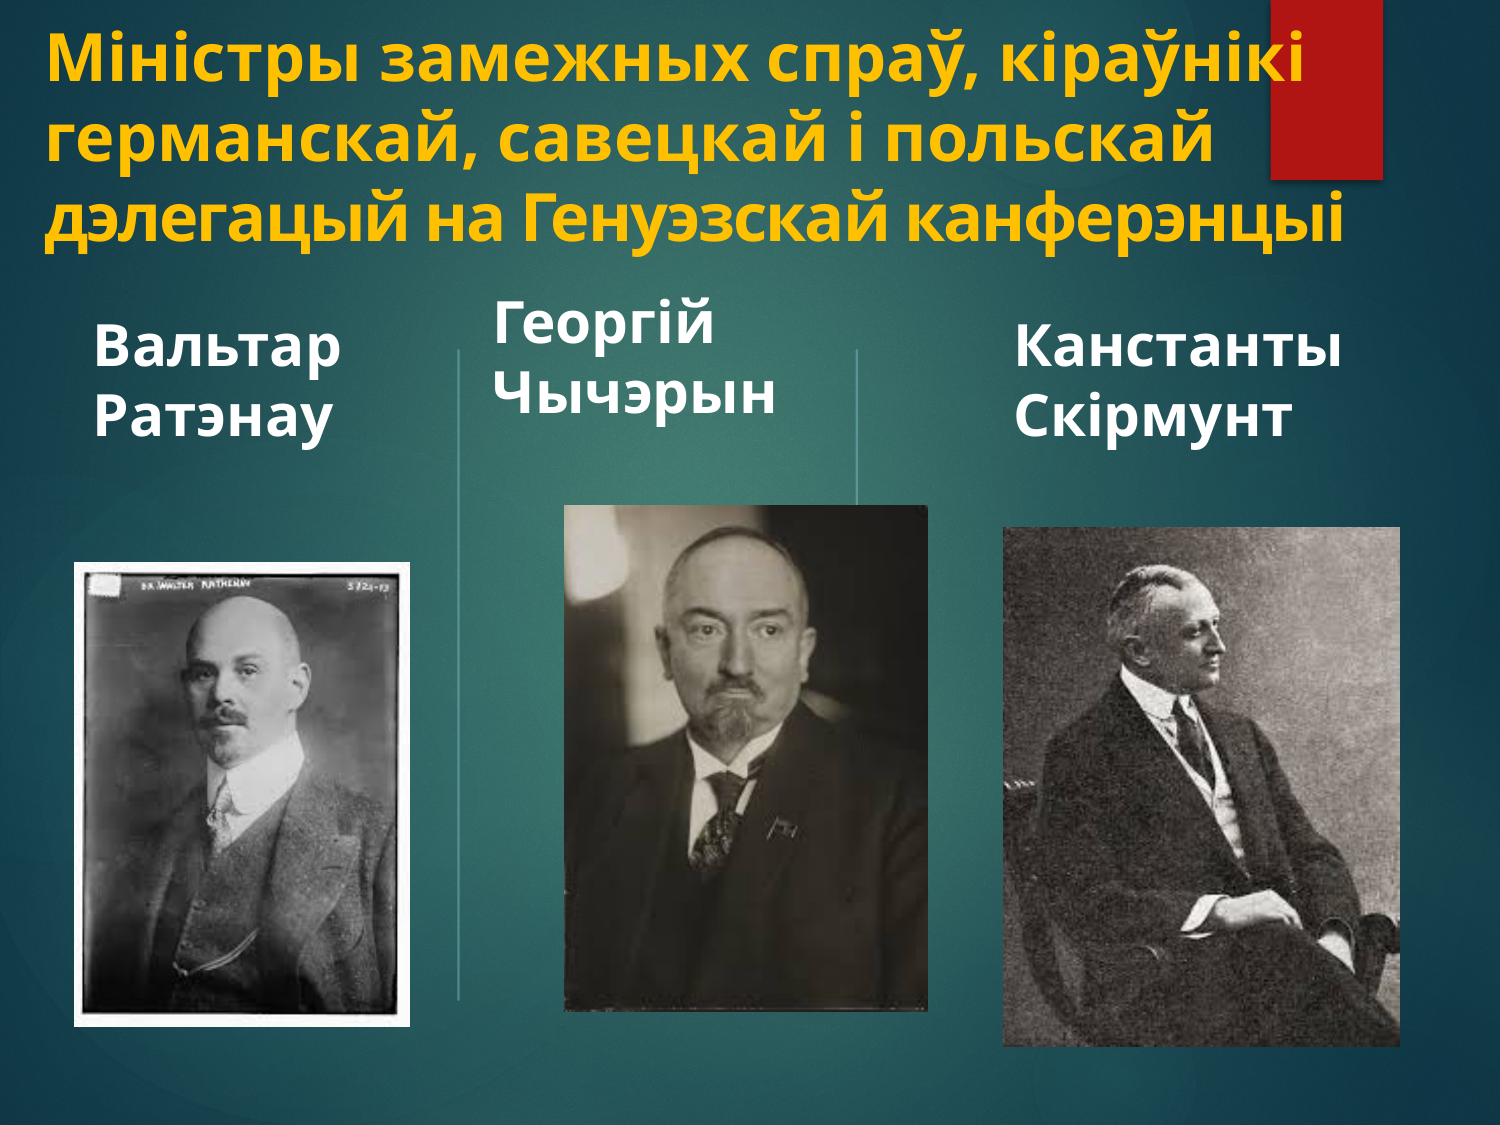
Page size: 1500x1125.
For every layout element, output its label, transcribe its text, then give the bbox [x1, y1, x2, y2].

list Канстанты Скірмунт [998, 324, 1424, 457]
title Міністры замежных спраў, кіраўнікі германскай, савецкай і польскай дэлегацый на Генуэзскай канферэнцыі [29, 7, 1495, 278]
list Георгій Чычэрын [477, 324, 975, 433]
picture [73, 562, 410, 1027]
picture [564, 505, 928, 1013]
list Вальтар Ратэнау [77, 324, 441, 457]
picture [1003, 526, 1400, 1047]
